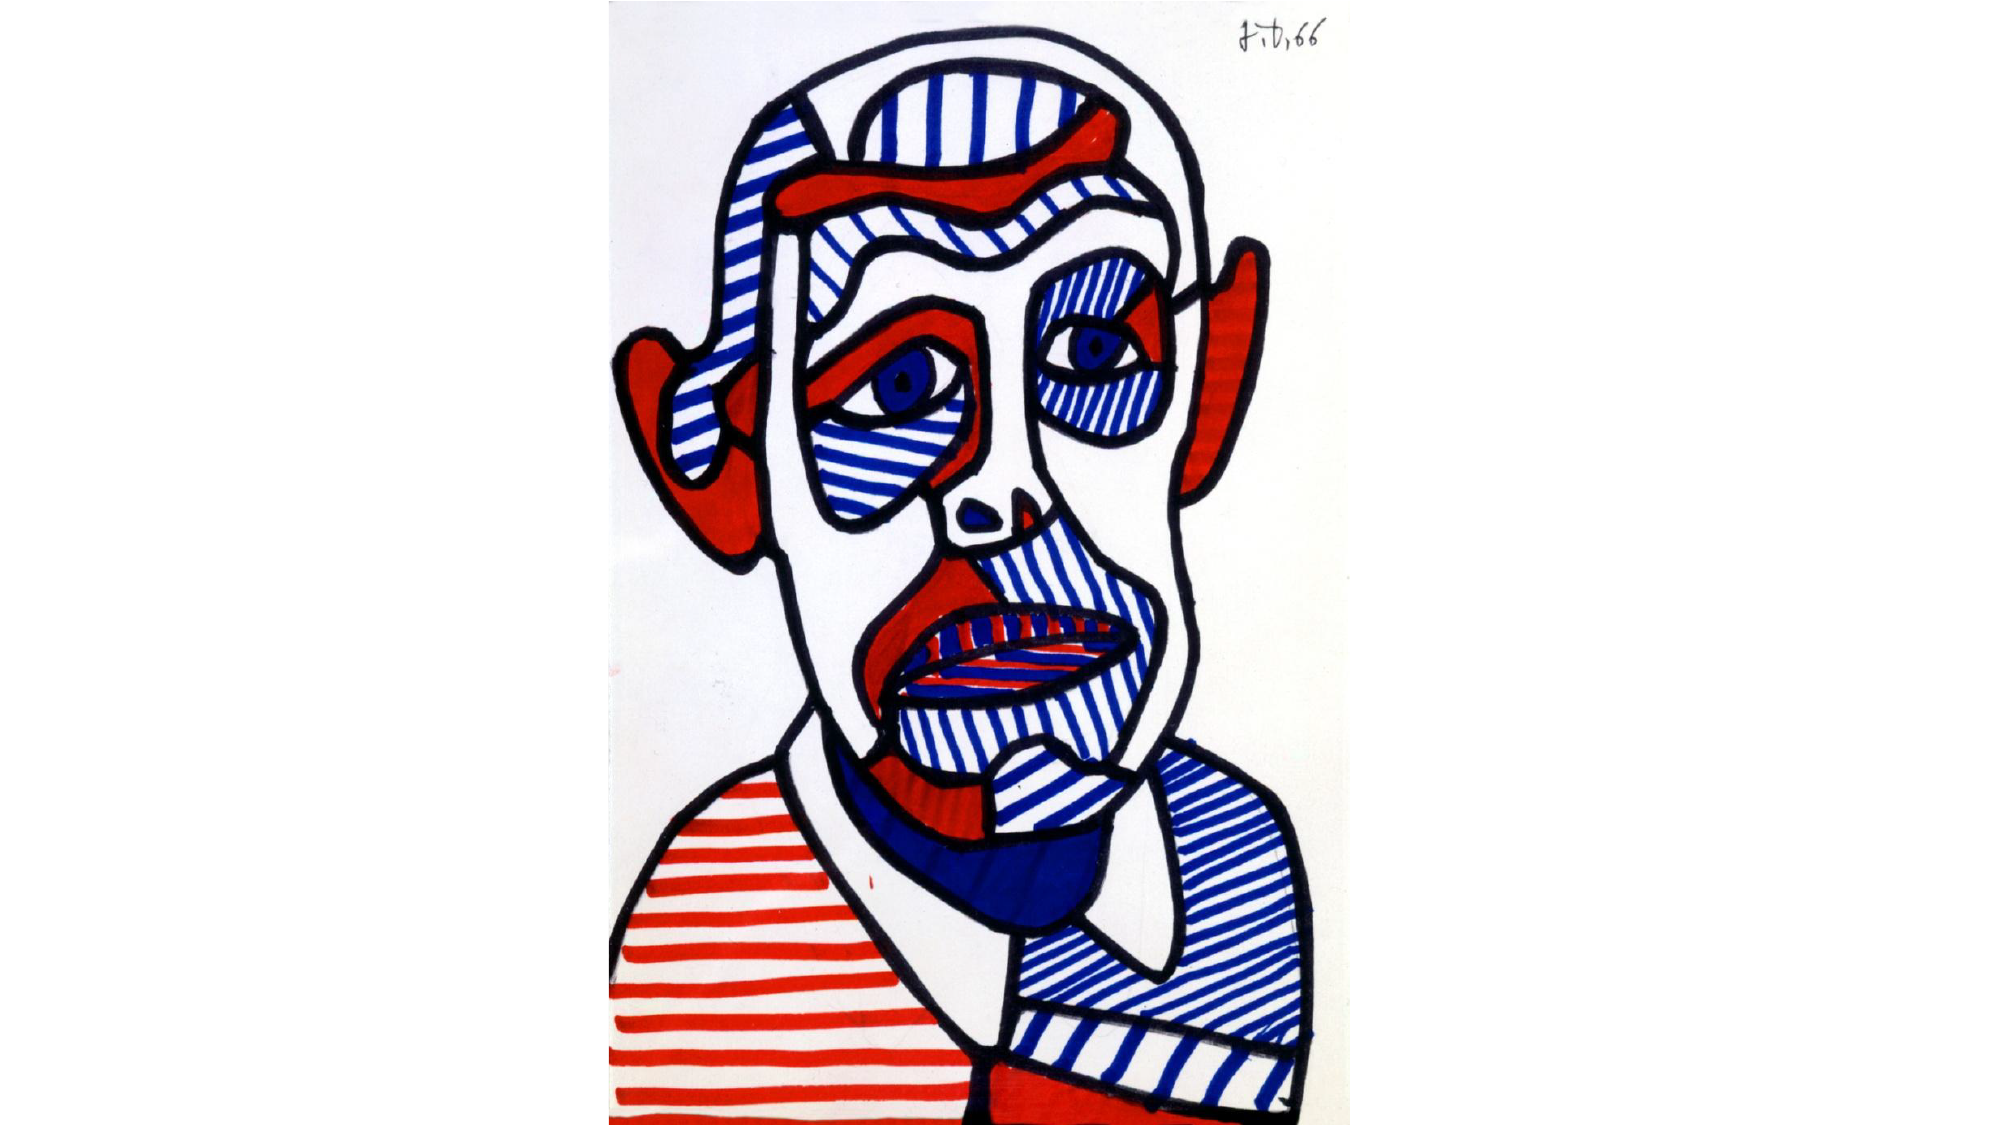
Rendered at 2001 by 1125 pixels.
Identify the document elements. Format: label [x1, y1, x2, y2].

picture [608, 1, 1350, 1125]
